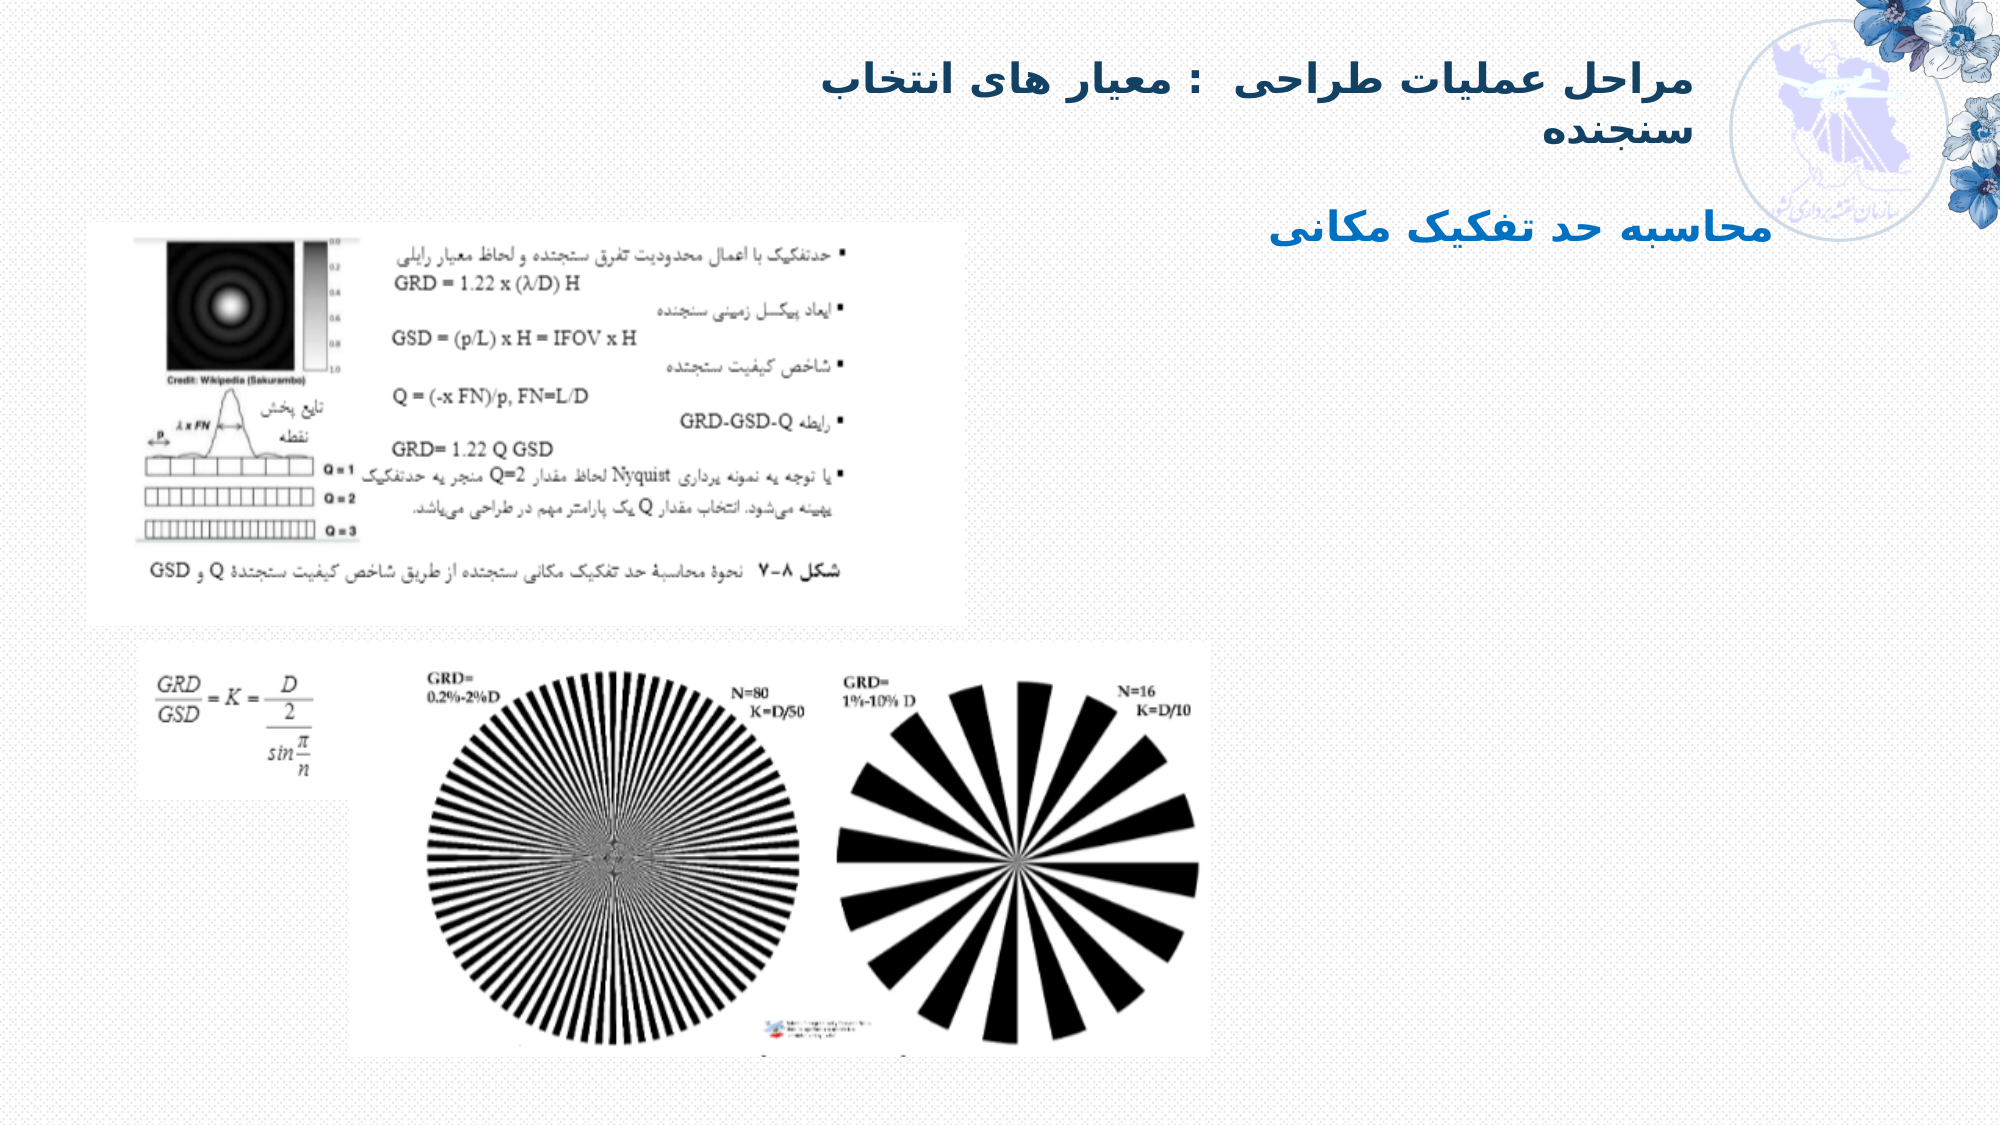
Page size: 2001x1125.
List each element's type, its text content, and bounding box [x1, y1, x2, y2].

picture [0, 0, 2001, 1125]
text_box محاسبه حد تفکیک مکانی [1253, 142, 1864, 258]
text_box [1730, 20, 1948, 241]
text_box مراحل عملیات طراحی : معیار های انتخاب سنجنده [734, 44, 1711, 159]
